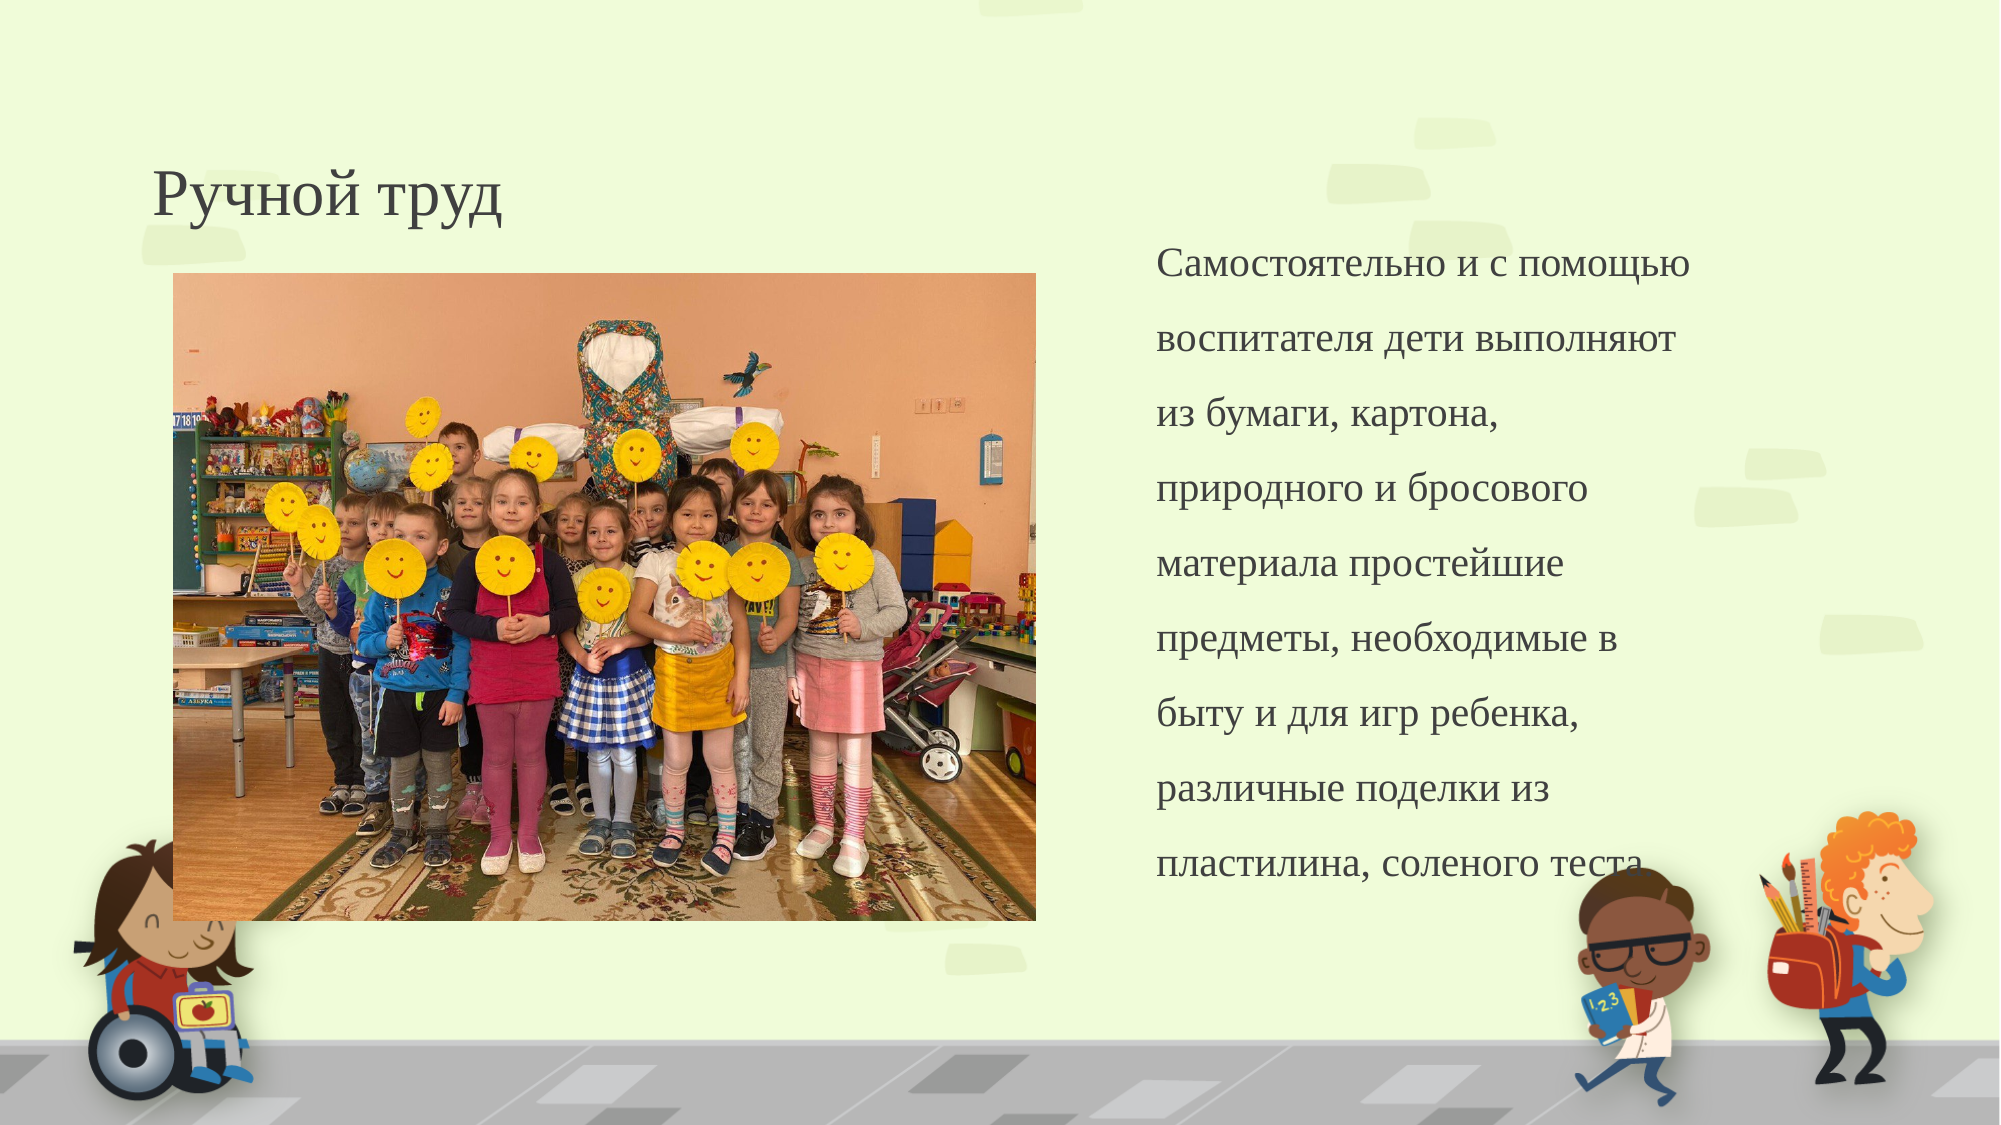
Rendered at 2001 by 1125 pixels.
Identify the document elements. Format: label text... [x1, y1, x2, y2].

title Ручной труд [137, 59, 1750, 238]
text_box Самостоятельно и с помощью воспитателя дети выполняют из бумаги, картона, природного и бросового материала простейшие предметы, необходимые в быту и для игр ребенка, различные поделки из пластилина, соленого теста. [1141, 201, 1721, 967]
picture [0, 0, 2000, 1125]
